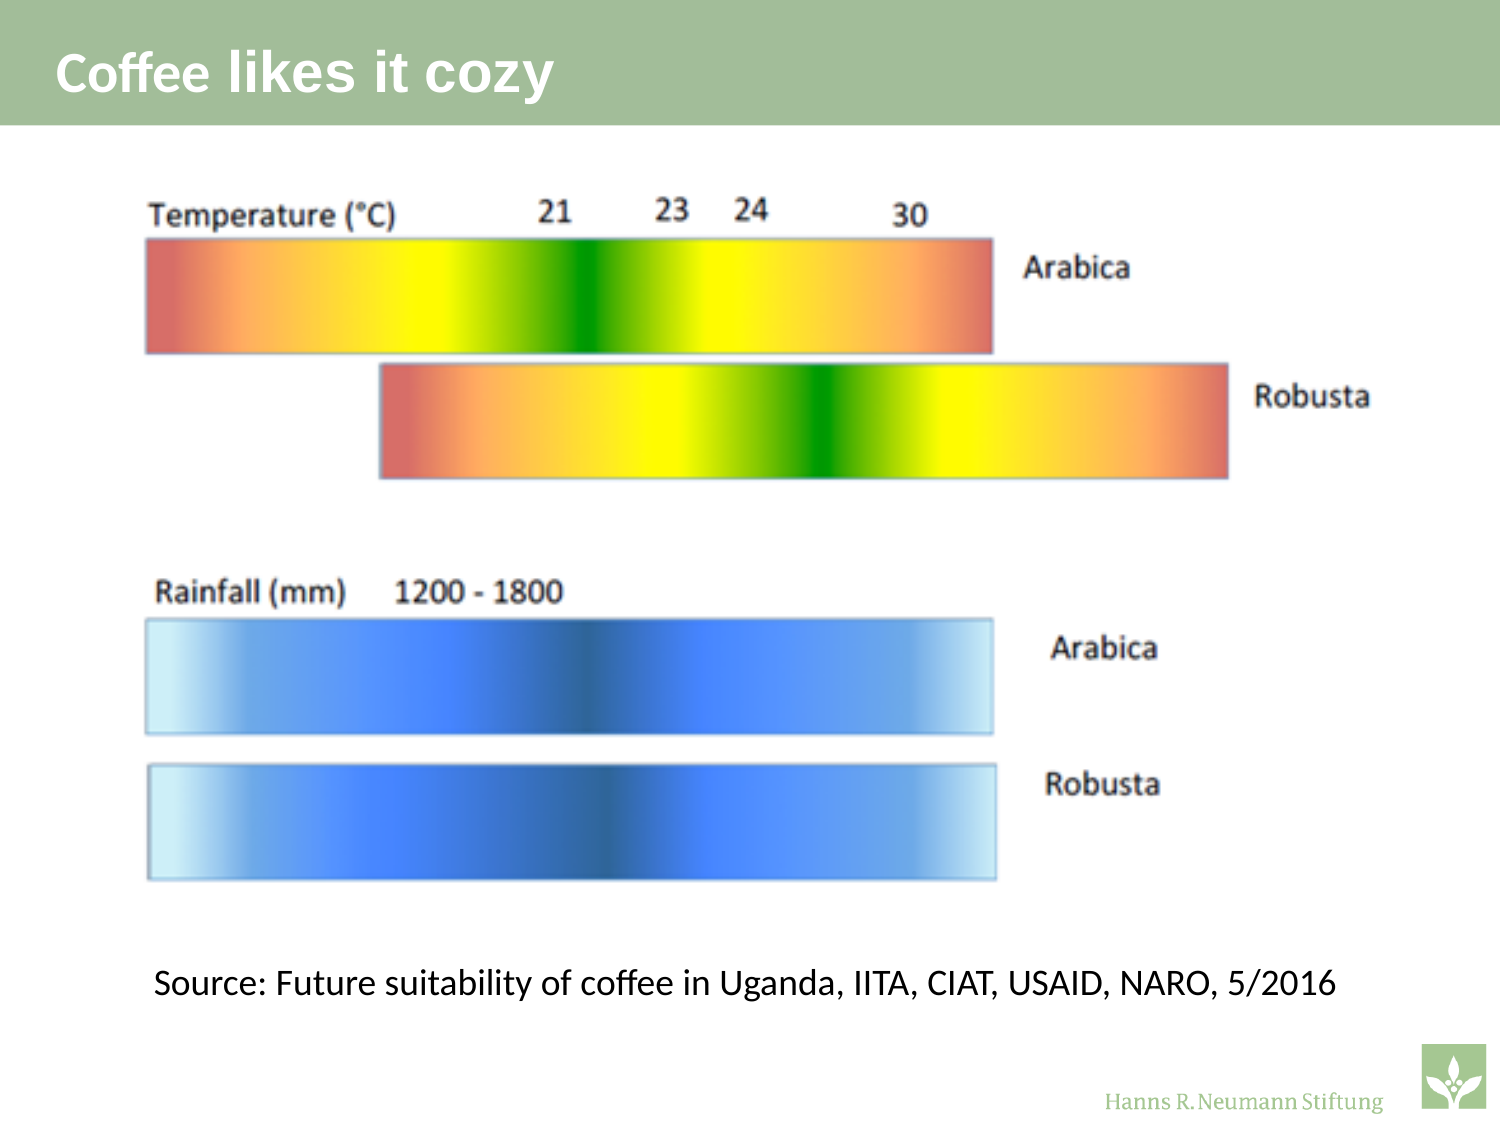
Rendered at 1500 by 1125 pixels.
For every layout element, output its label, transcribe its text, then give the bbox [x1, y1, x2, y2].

picture [1097, 1040, 1491, 1116]
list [111, 172, 1400, 899]
title Coffee likes it cozy [41, 27, 1392, 111]
text_box Source: Future suitability of coffee in Uganda, IITA, CIAT, USAID, NARO, 5/2016 [138, 950, 1353, 1011]
